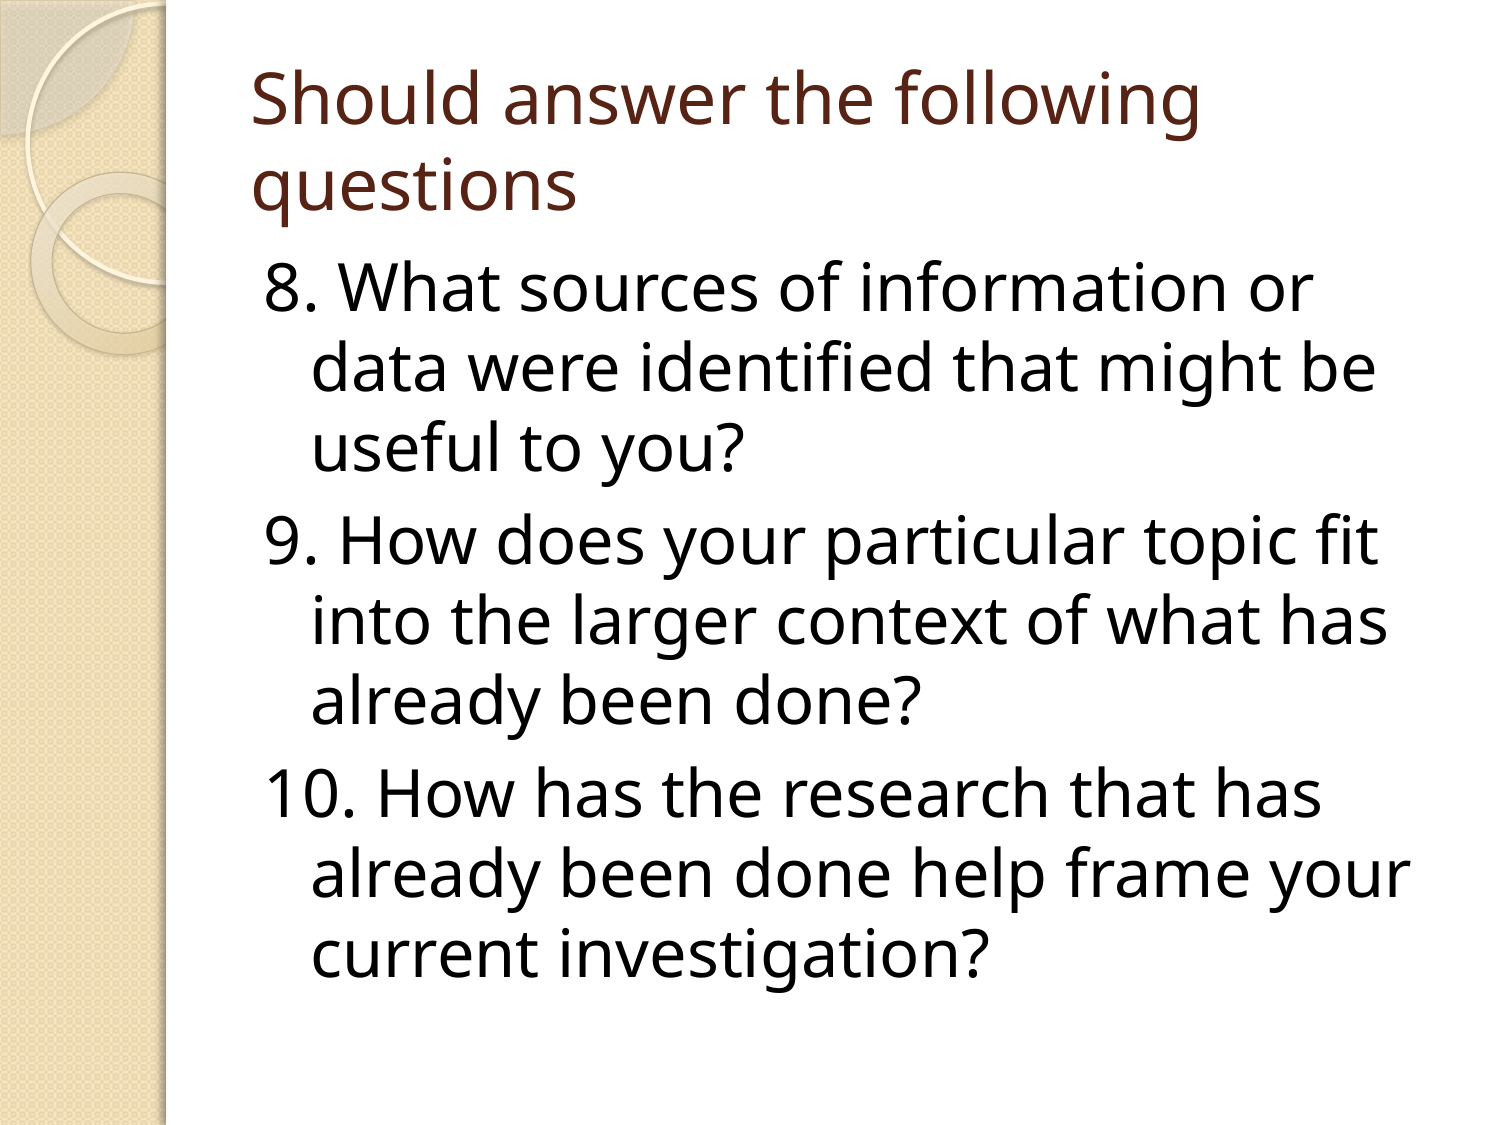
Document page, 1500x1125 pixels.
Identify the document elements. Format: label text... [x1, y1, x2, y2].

title Should answer the following questions [235, 45, 1466, 233]
list 8. What sources of information or data were identified that might be useful to you? 9. How does your particular topic fit into the larger context of what has already been done? 10. How has the research that has already been done help frame your current investigation? [235, 237, 1466, 1025]
